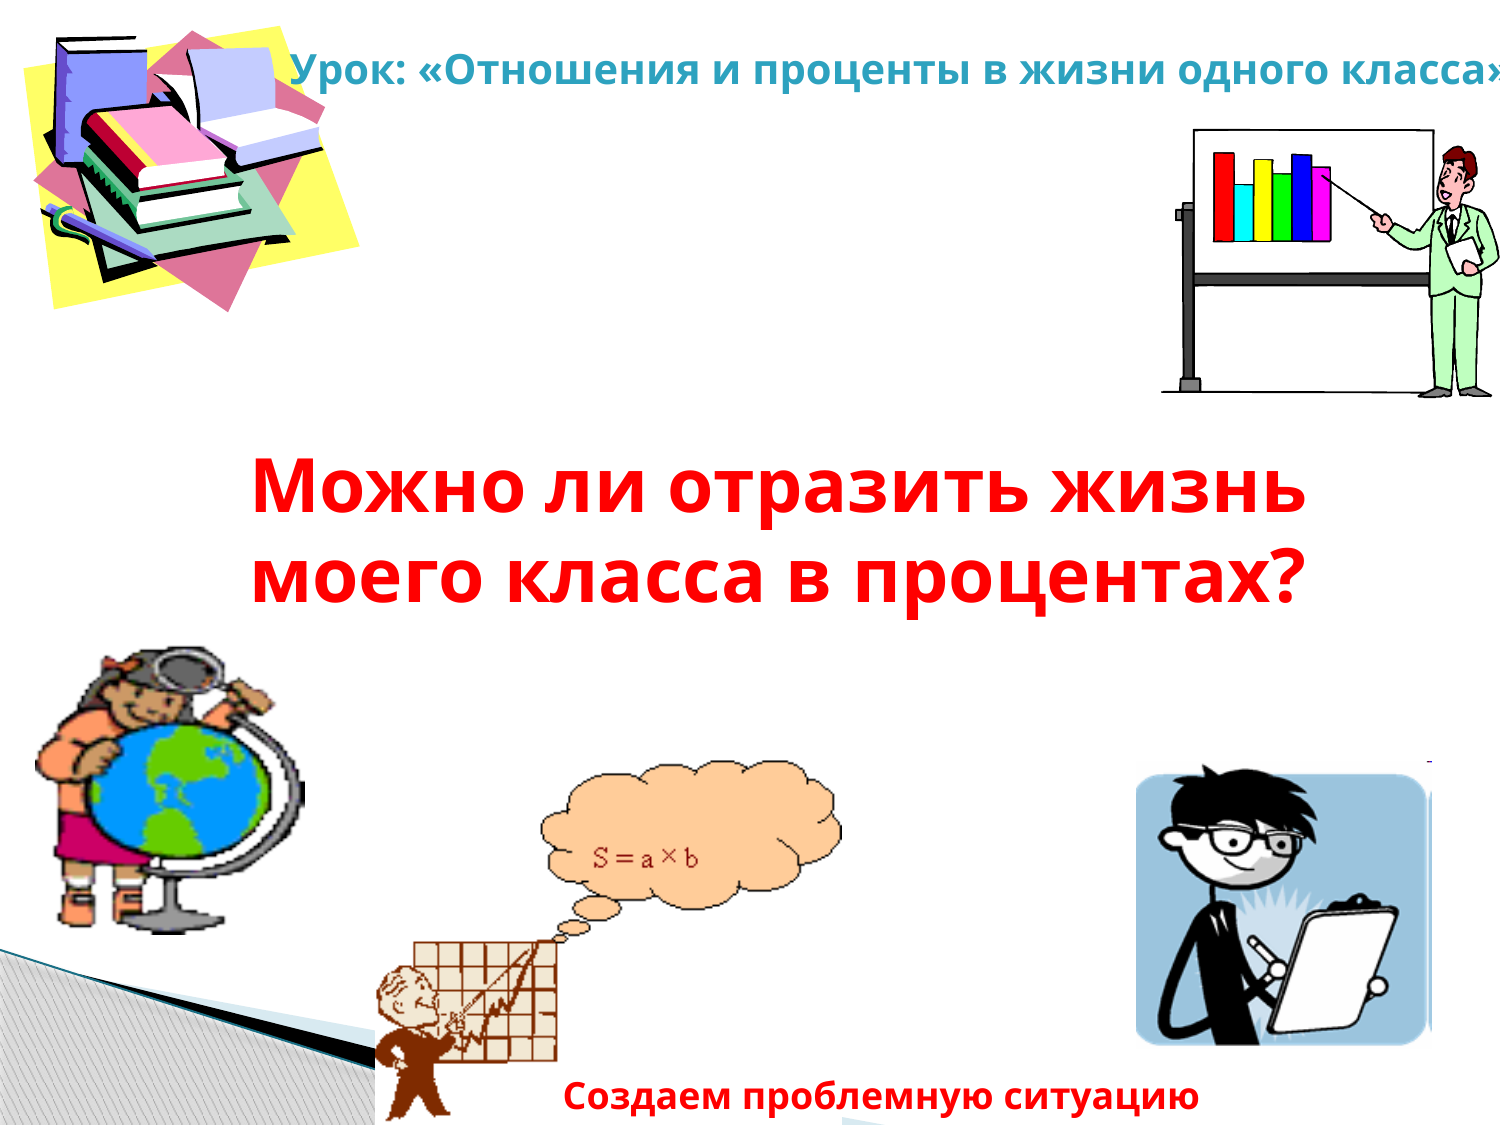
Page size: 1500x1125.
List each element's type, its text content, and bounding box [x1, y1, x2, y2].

picture [374, 759, 843, 1125]
text_box Создаем проблемную ситуацию [847, 1064, 1216, 1125]
picture [23, 23, 363, 315]
picture [34, 644, 305, 935]
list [1136, 761, 1433, 1049]
picture [1160, 128, 1500, 399]
text_box Урок: «Отношения и проценты в жизни одного класса» [368, 35, 1500, 100]
title Можно ли отразить жизнь моего класса в процентах? [234, 246, 1362, 945]
